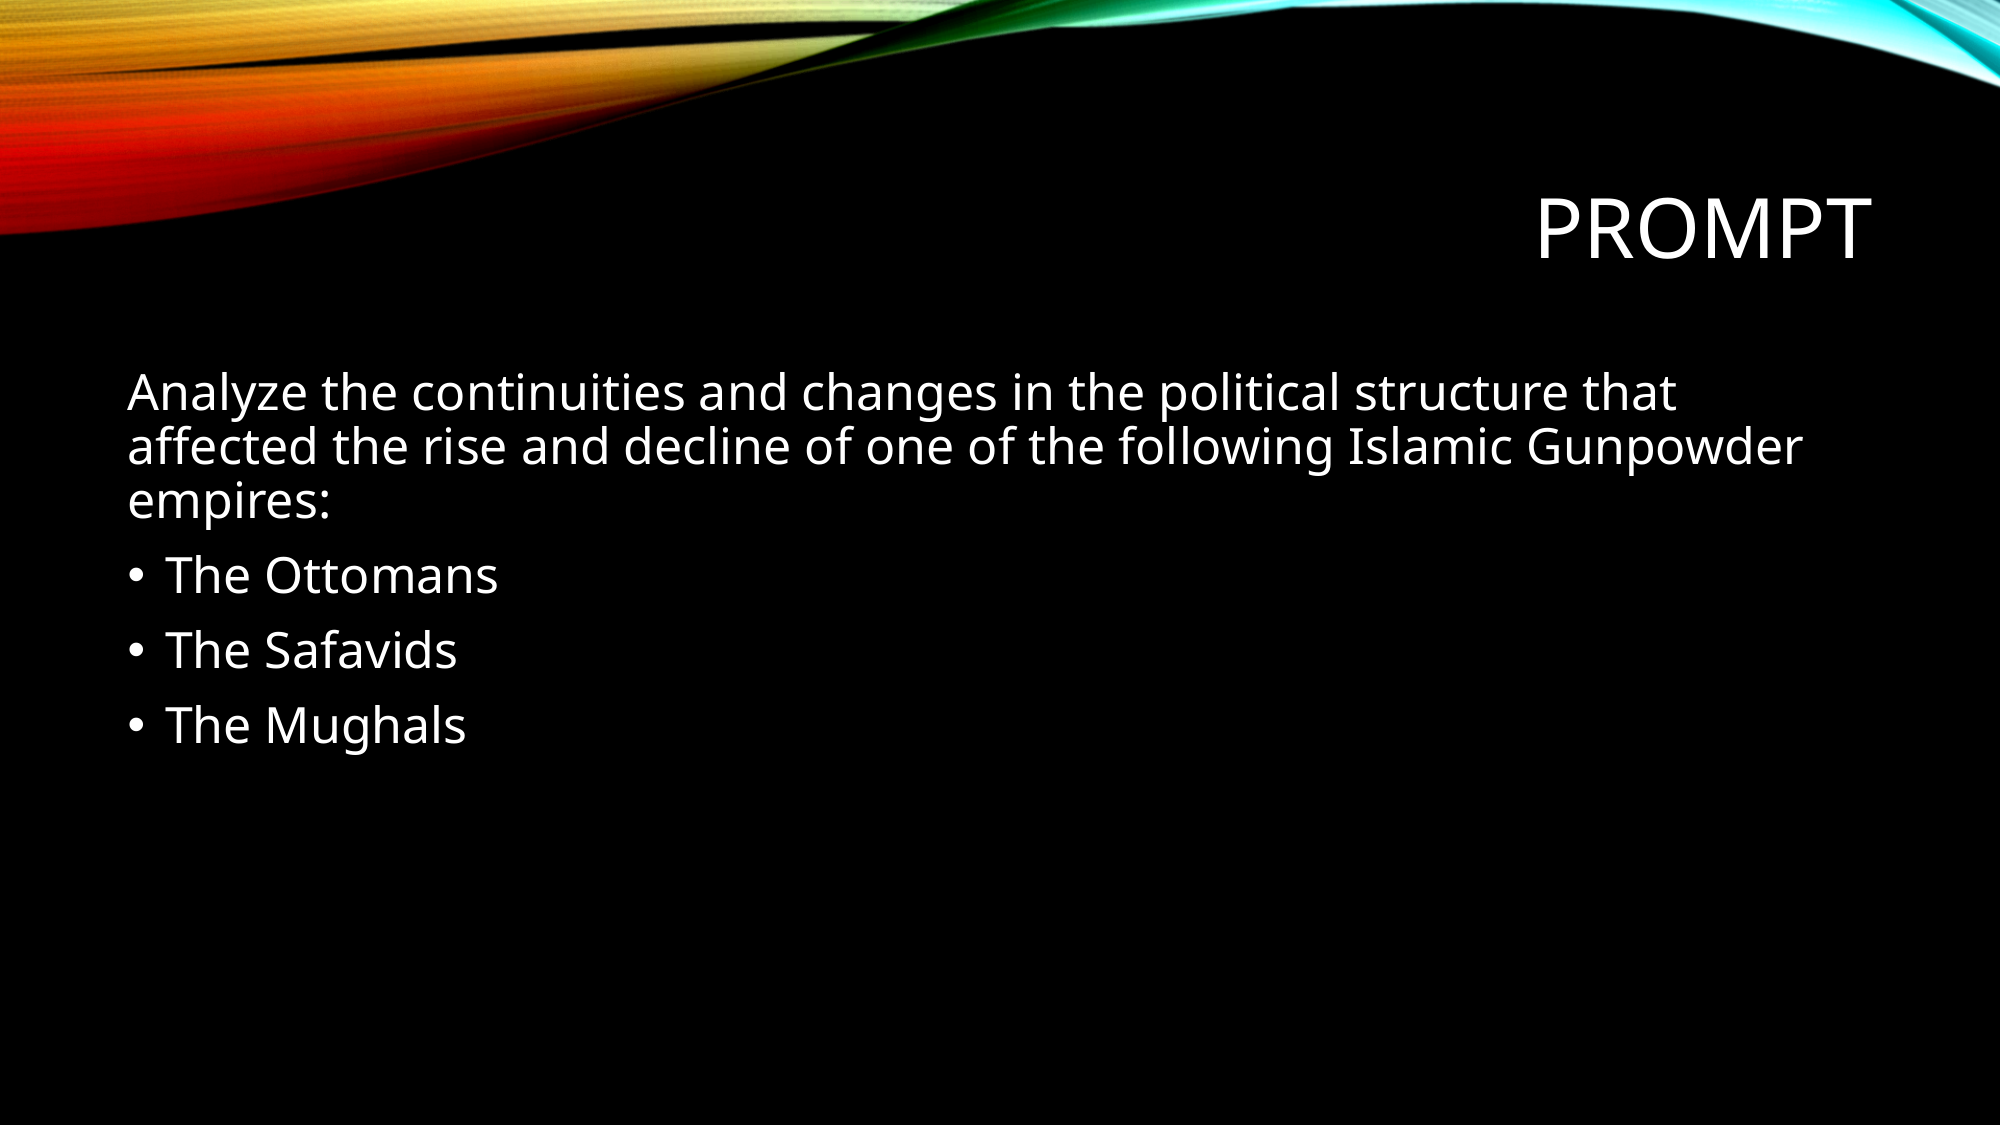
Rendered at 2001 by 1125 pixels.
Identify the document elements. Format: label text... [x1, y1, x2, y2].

title Prompt [474, 125, 1888, 338]
picture [0, 0, 2000, 237]
list Analyze the continuities and changes in the political structure that affected the rise and decline of one of the following Islamic Gunpowder empires: The Ottomans The Safavids The Mughals [112, 360, 1888, 1021]
